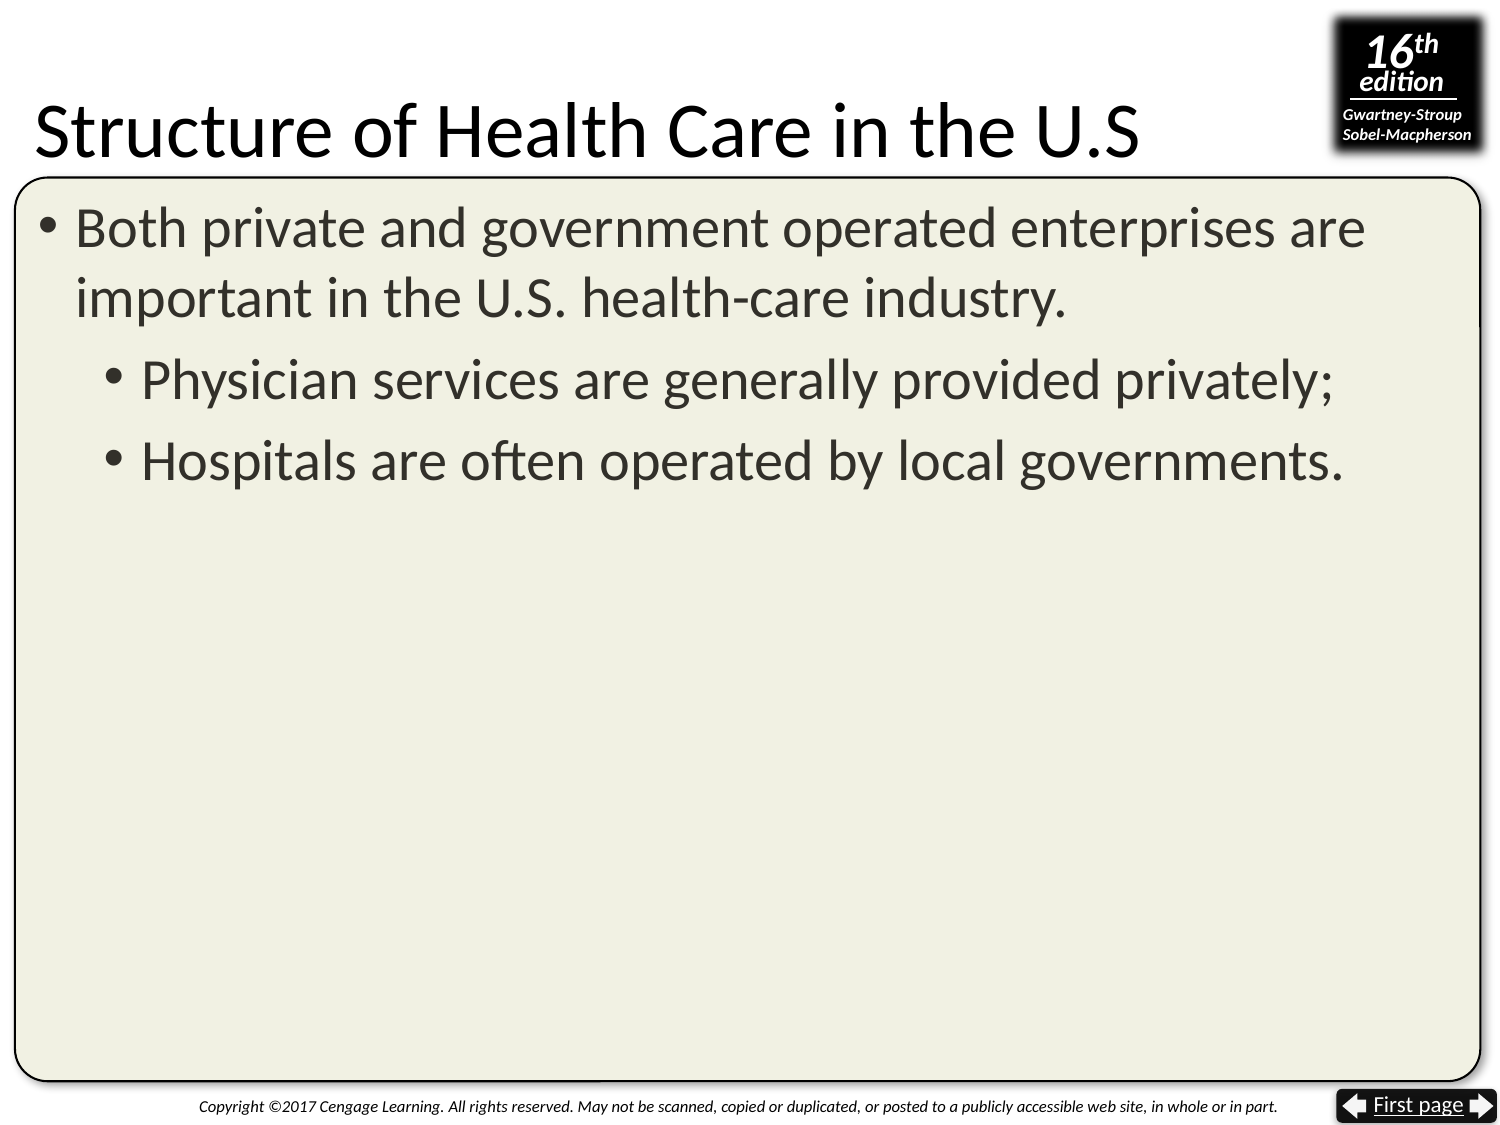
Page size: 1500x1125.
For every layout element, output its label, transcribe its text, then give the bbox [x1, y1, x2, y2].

list Both private and government operated enterprises are important in the U.S. health-care industry. Physician services are generally provided privately; Hospitals are often operated by local governments. [23, 181, 1481, 522]
title Structure of Health Care in the U.S [19, 70, 1481, 176]
